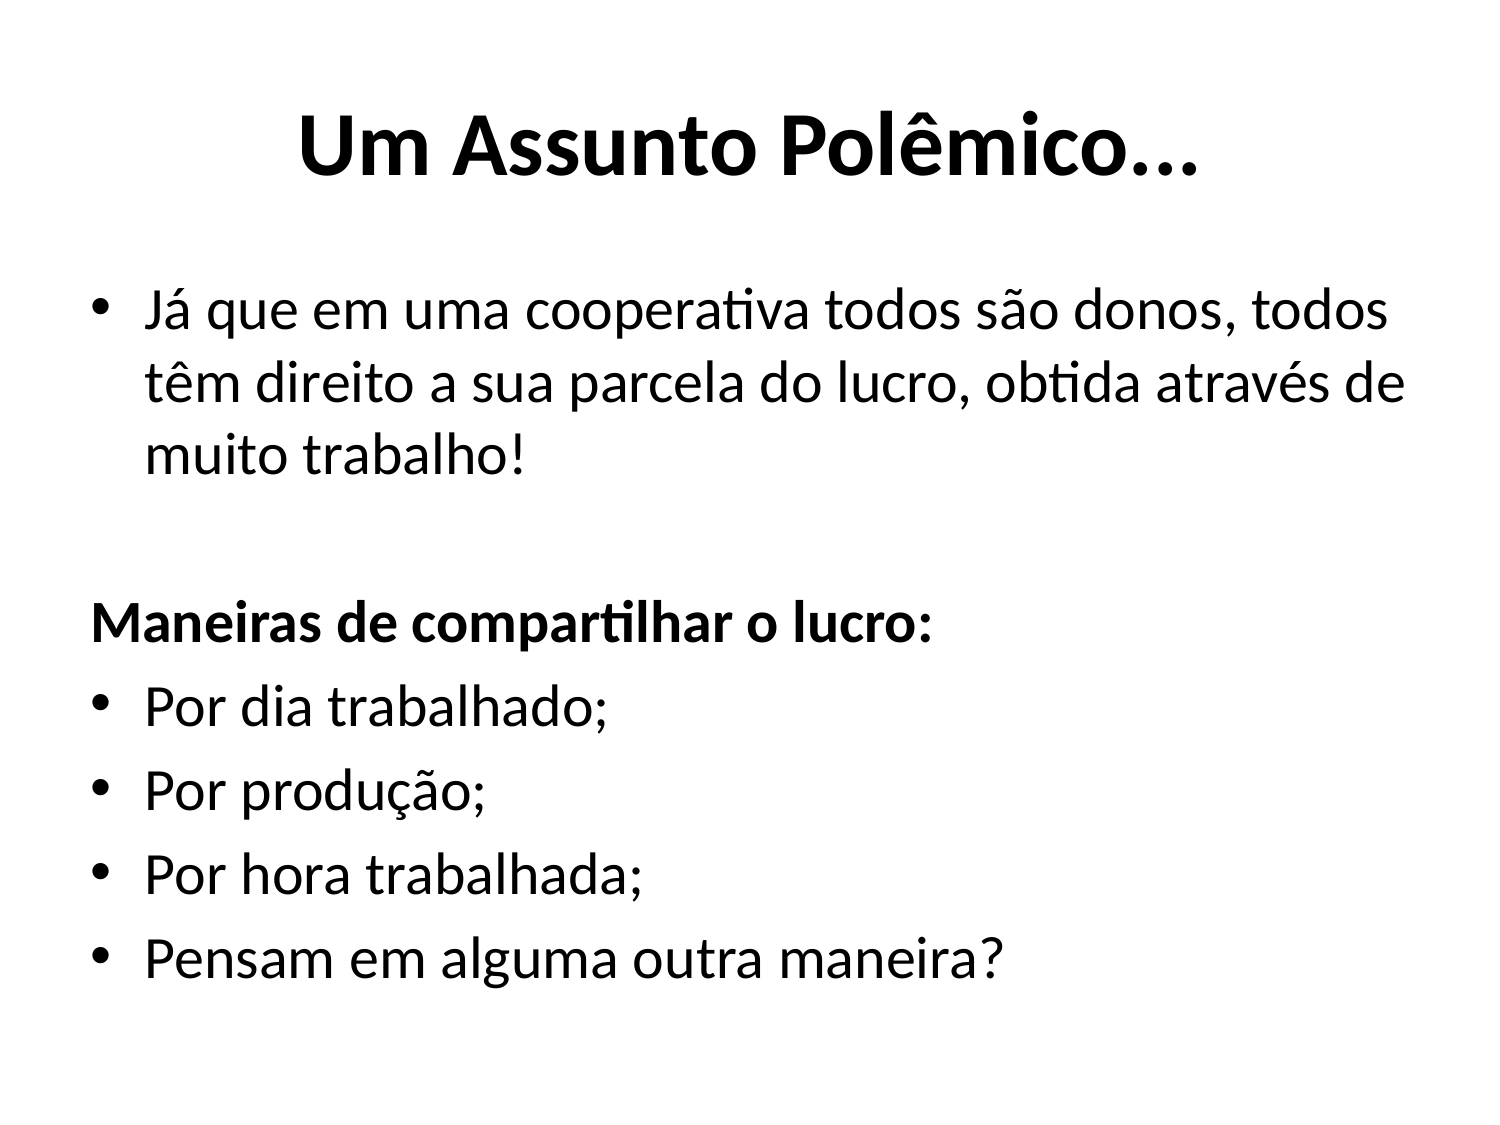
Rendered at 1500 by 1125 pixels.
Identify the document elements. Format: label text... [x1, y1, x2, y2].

list Já que em uma cooperativa todos são donos, todos têm direito a sua parcela do lucro, obtida através de muito trabalho! Maneiras de compartilhar o lucro: Por dia trabalhado; Por produção; Por hora trabalhada; Pensam em alguma outra maneira? [75, 262, 1425, 1005]
title Um Assunto Polêmico... [75, 45, 1425, 233]
